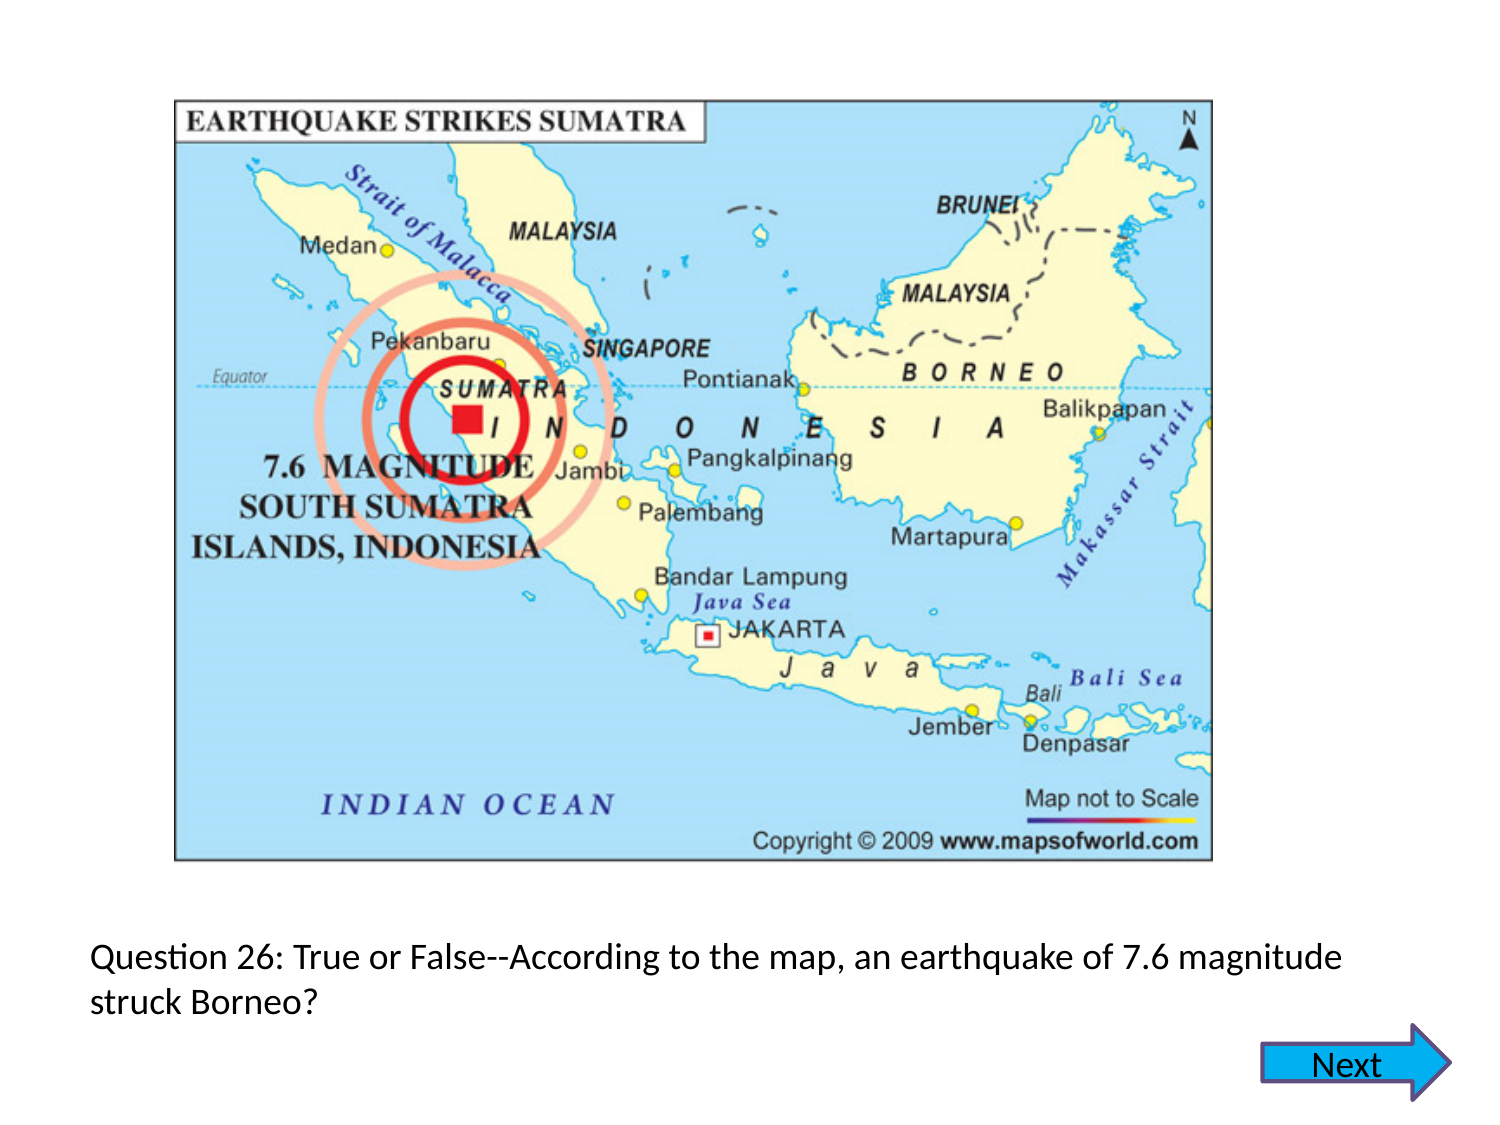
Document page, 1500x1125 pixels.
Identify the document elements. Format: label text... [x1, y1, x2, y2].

text_box Next [1260, 1023, 1453, 1102]
text_box Question 26: True or False--According to the map, an earthquake of 7.6 magnitude struck Borneo? [74, 924, 1425, 1030]
picture [174, 99, 1213, 865]
